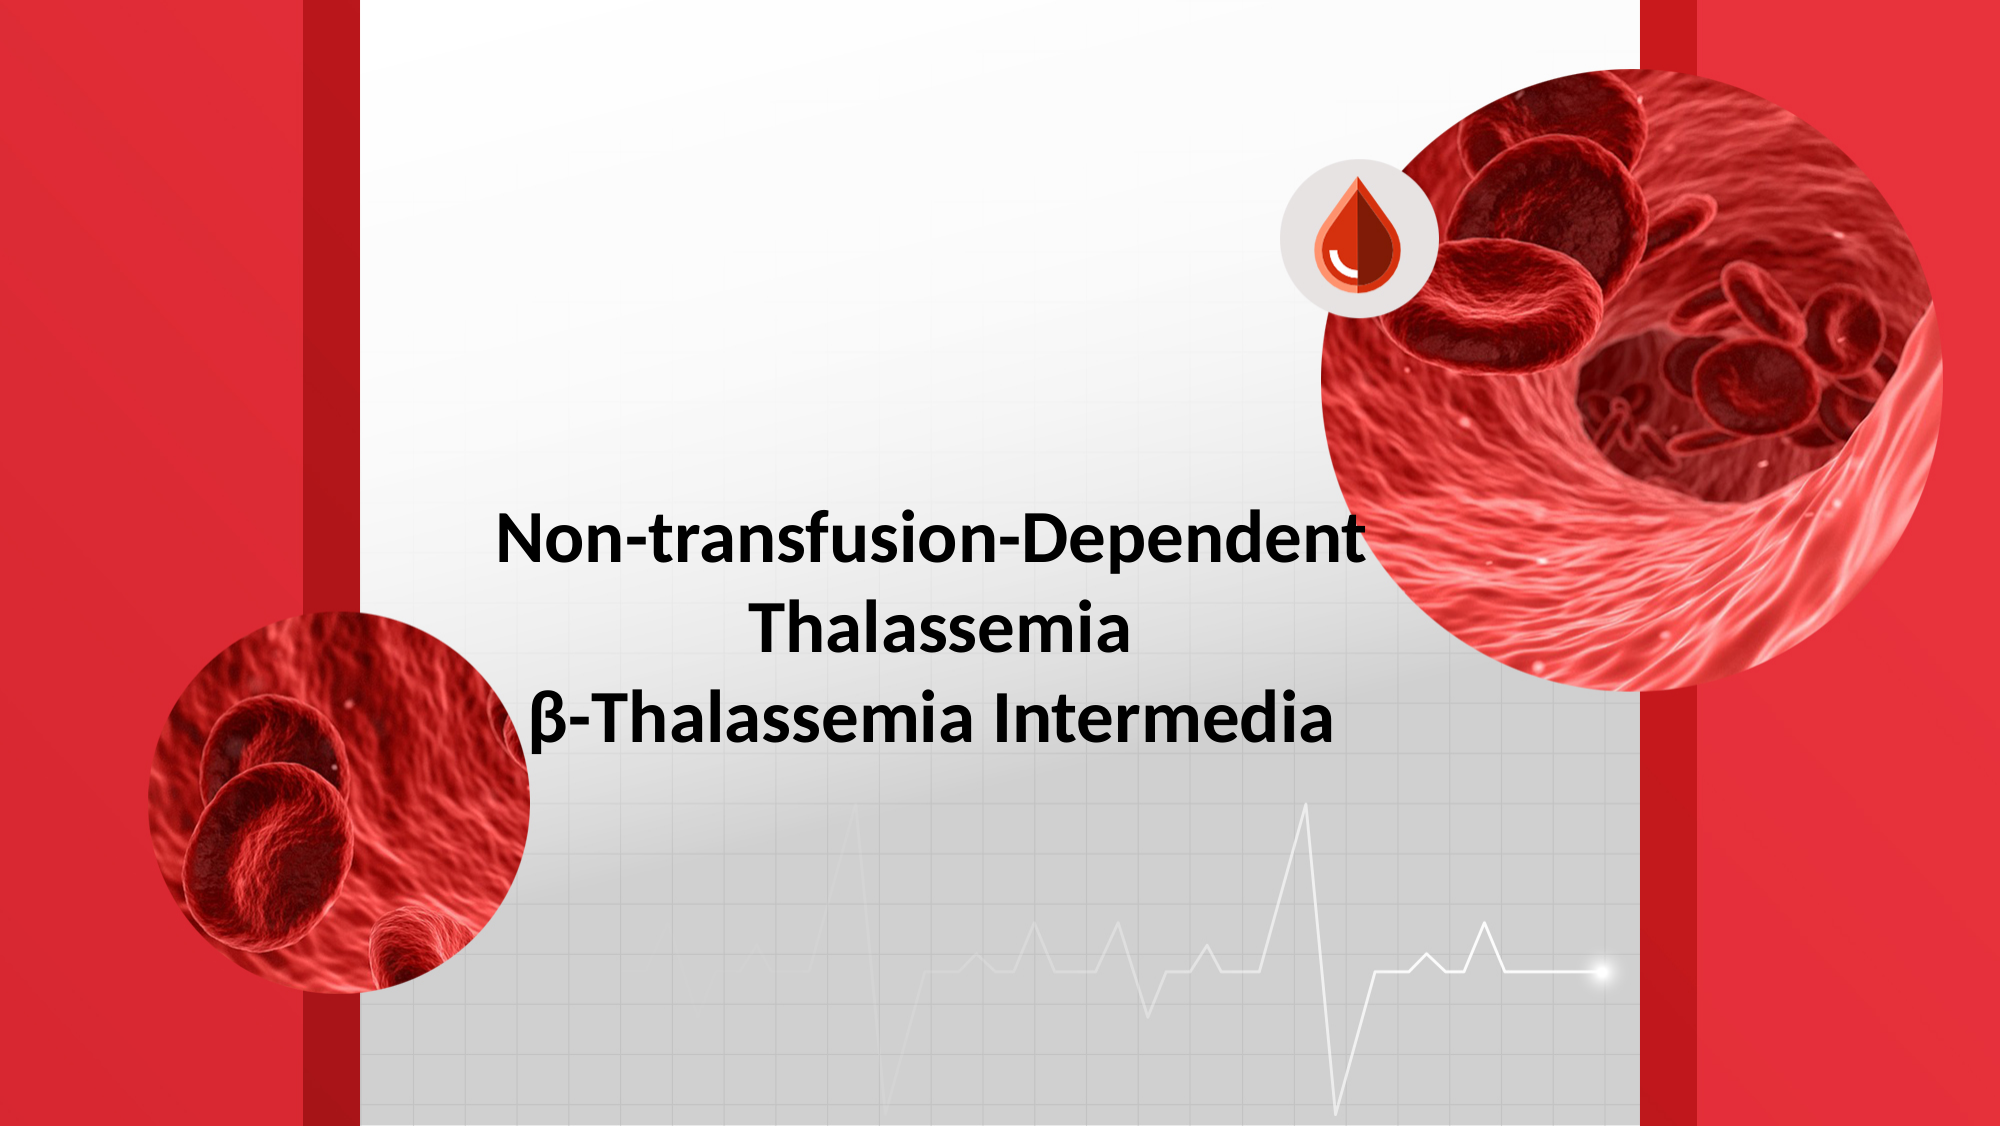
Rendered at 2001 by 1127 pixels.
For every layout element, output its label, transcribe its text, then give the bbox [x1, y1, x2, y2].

picture [0, 0, 2000, 1126]
text_box Non-transfusion-Dependent Thalassemia β-Thalassemia Intermedia [480, 480, 1384, 766]
